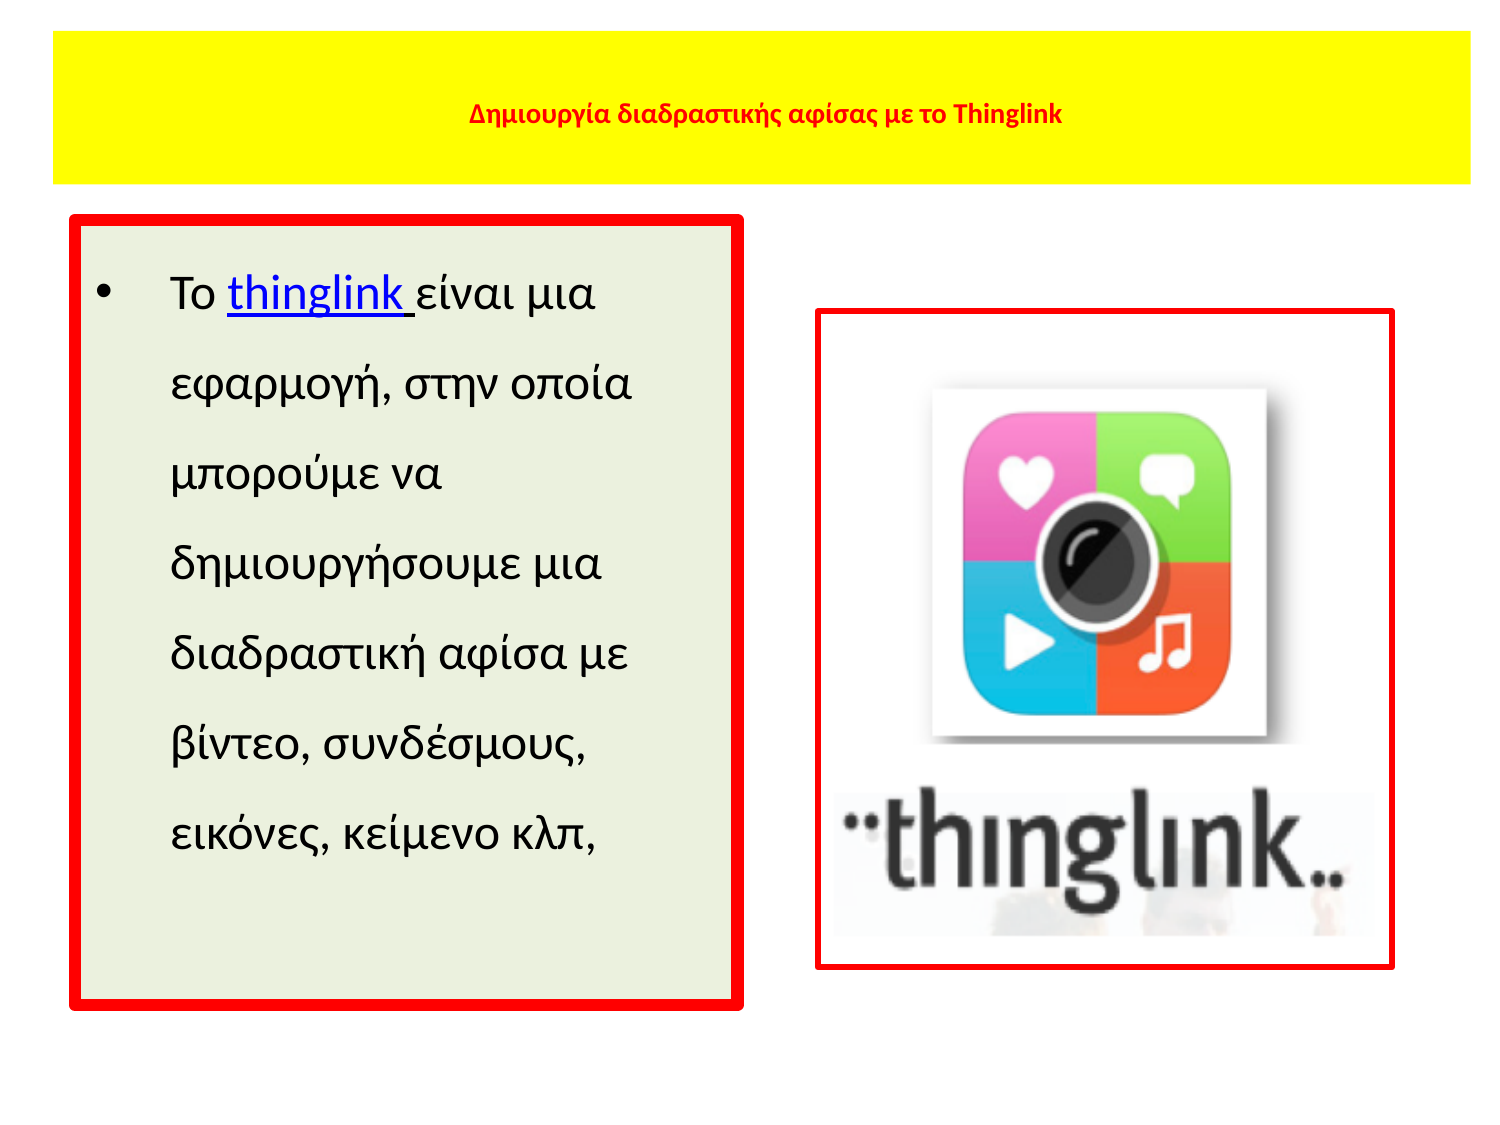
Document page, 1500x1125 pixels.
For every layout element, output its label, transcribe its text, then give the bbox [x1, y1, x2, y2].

list Το thinglink είναι μια εφαρμογή, στην οποία μπορούμε να δημιουργήσουμε μια διαδραστική αφίσα με βίντεο, συνδέσμους, εικόνες, κείμενο κλπ, [75, 219, 738, 1005]
title Δημιουργία διαδραστικής αφίσας με το Thinglink [53, 30, 1471, 185]
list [820, 314, 1390, 965]
